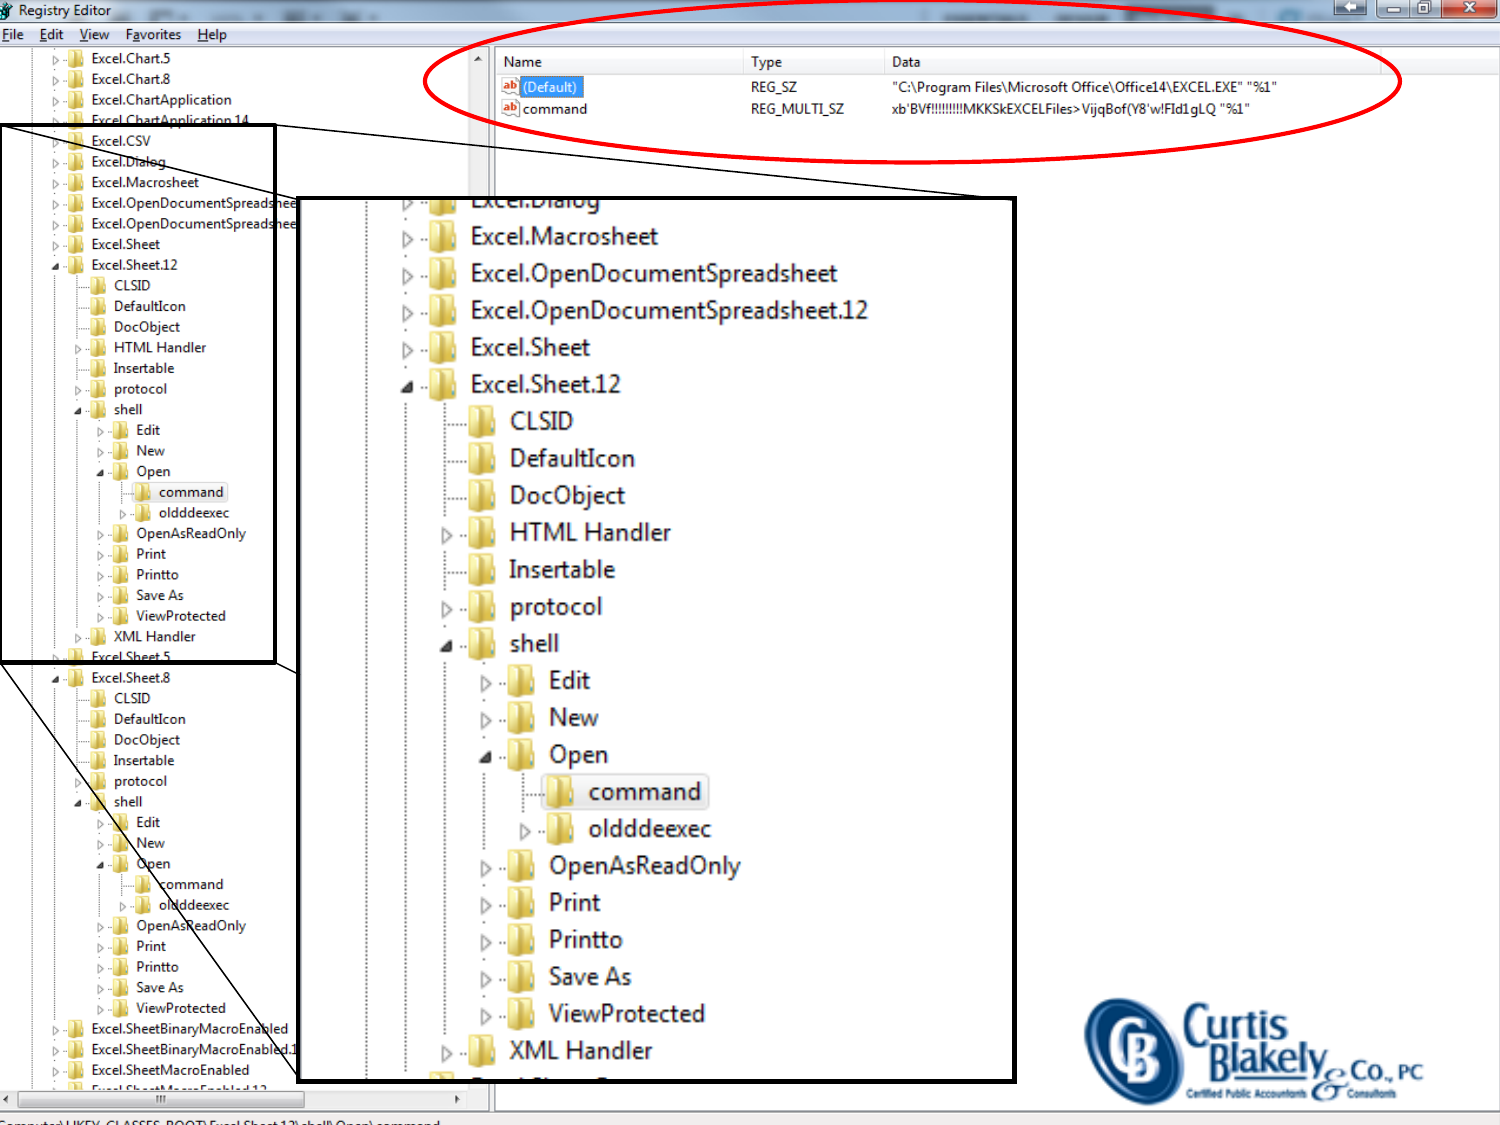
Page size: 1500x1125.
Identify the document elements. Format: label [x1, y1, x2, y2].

text_box [0, 124, 1013, 1080]
picture [0, 0, 1500, 1125]
